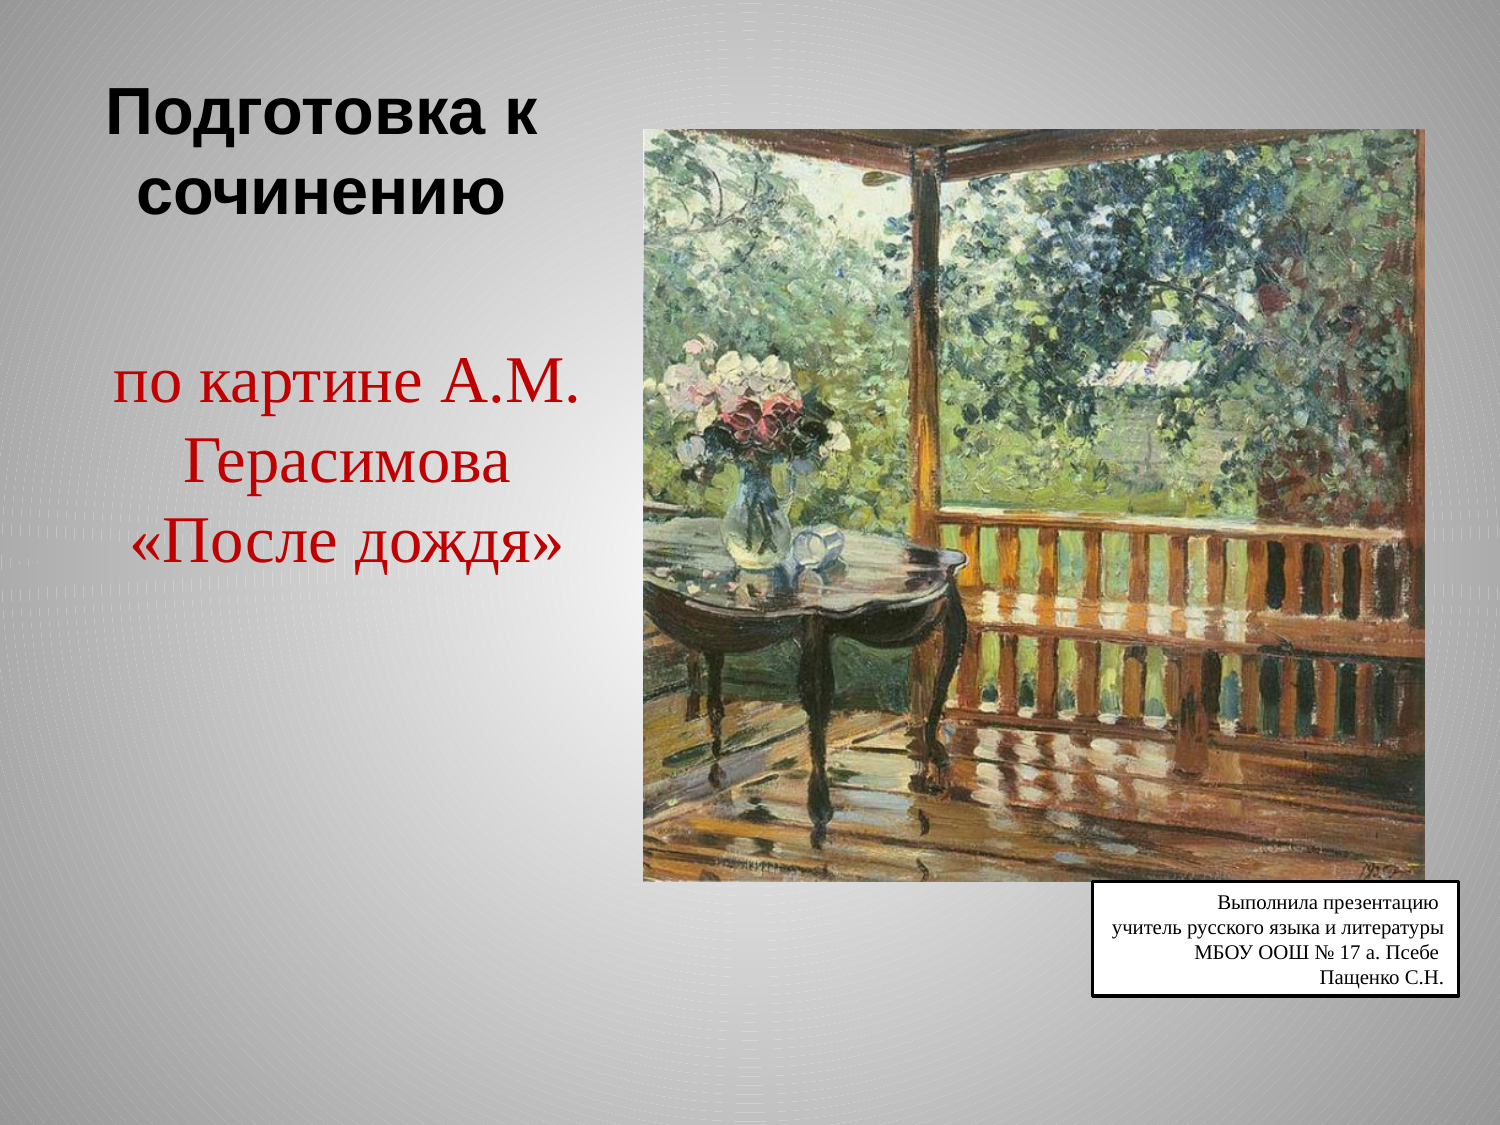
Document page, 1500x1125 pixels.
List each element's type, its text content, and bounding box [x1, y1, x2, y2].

list по картине А.М. Герасимова «После дождя» [75, 235, 621, 1005]
title Подготовка к сочинению [75, 44, 569, 235]
text_box Выполнила презентацию учитель русского языка и литературы МБОУ ООШ № 17 а. Псебе Пащенко С.Н. [1091, 880, 1460, 998]
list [643, 129, 1426, 882]
